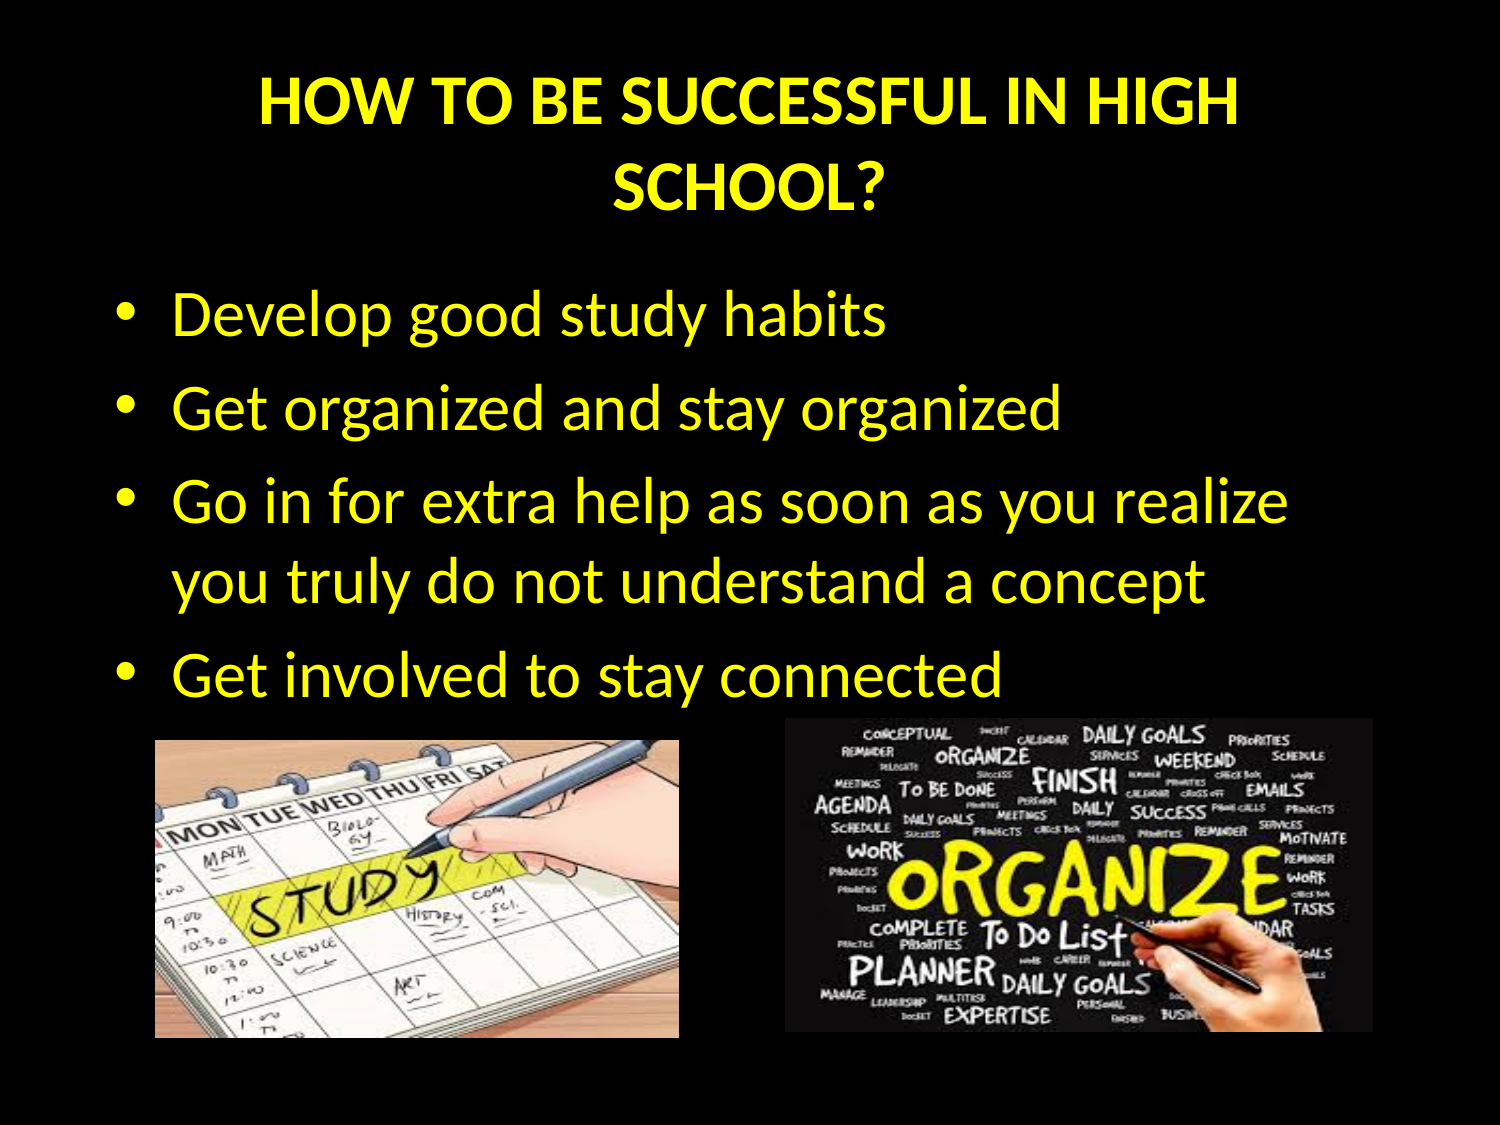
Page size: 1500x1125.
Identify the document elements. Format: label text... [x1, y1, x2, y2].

list Develop good study habits Get organized and stay organized Go in for extra help as soon as you realize you truly do not understand a concept Get involved to stay connected [99, 262, 1400, 938]
picture [155, 740, 679, 1039]
title HOW TO BE SUCCESSFUL IN HIGH SCHOOL? [99, 45, 1400, 233]
picture [785, 718, 1373, 1032]
